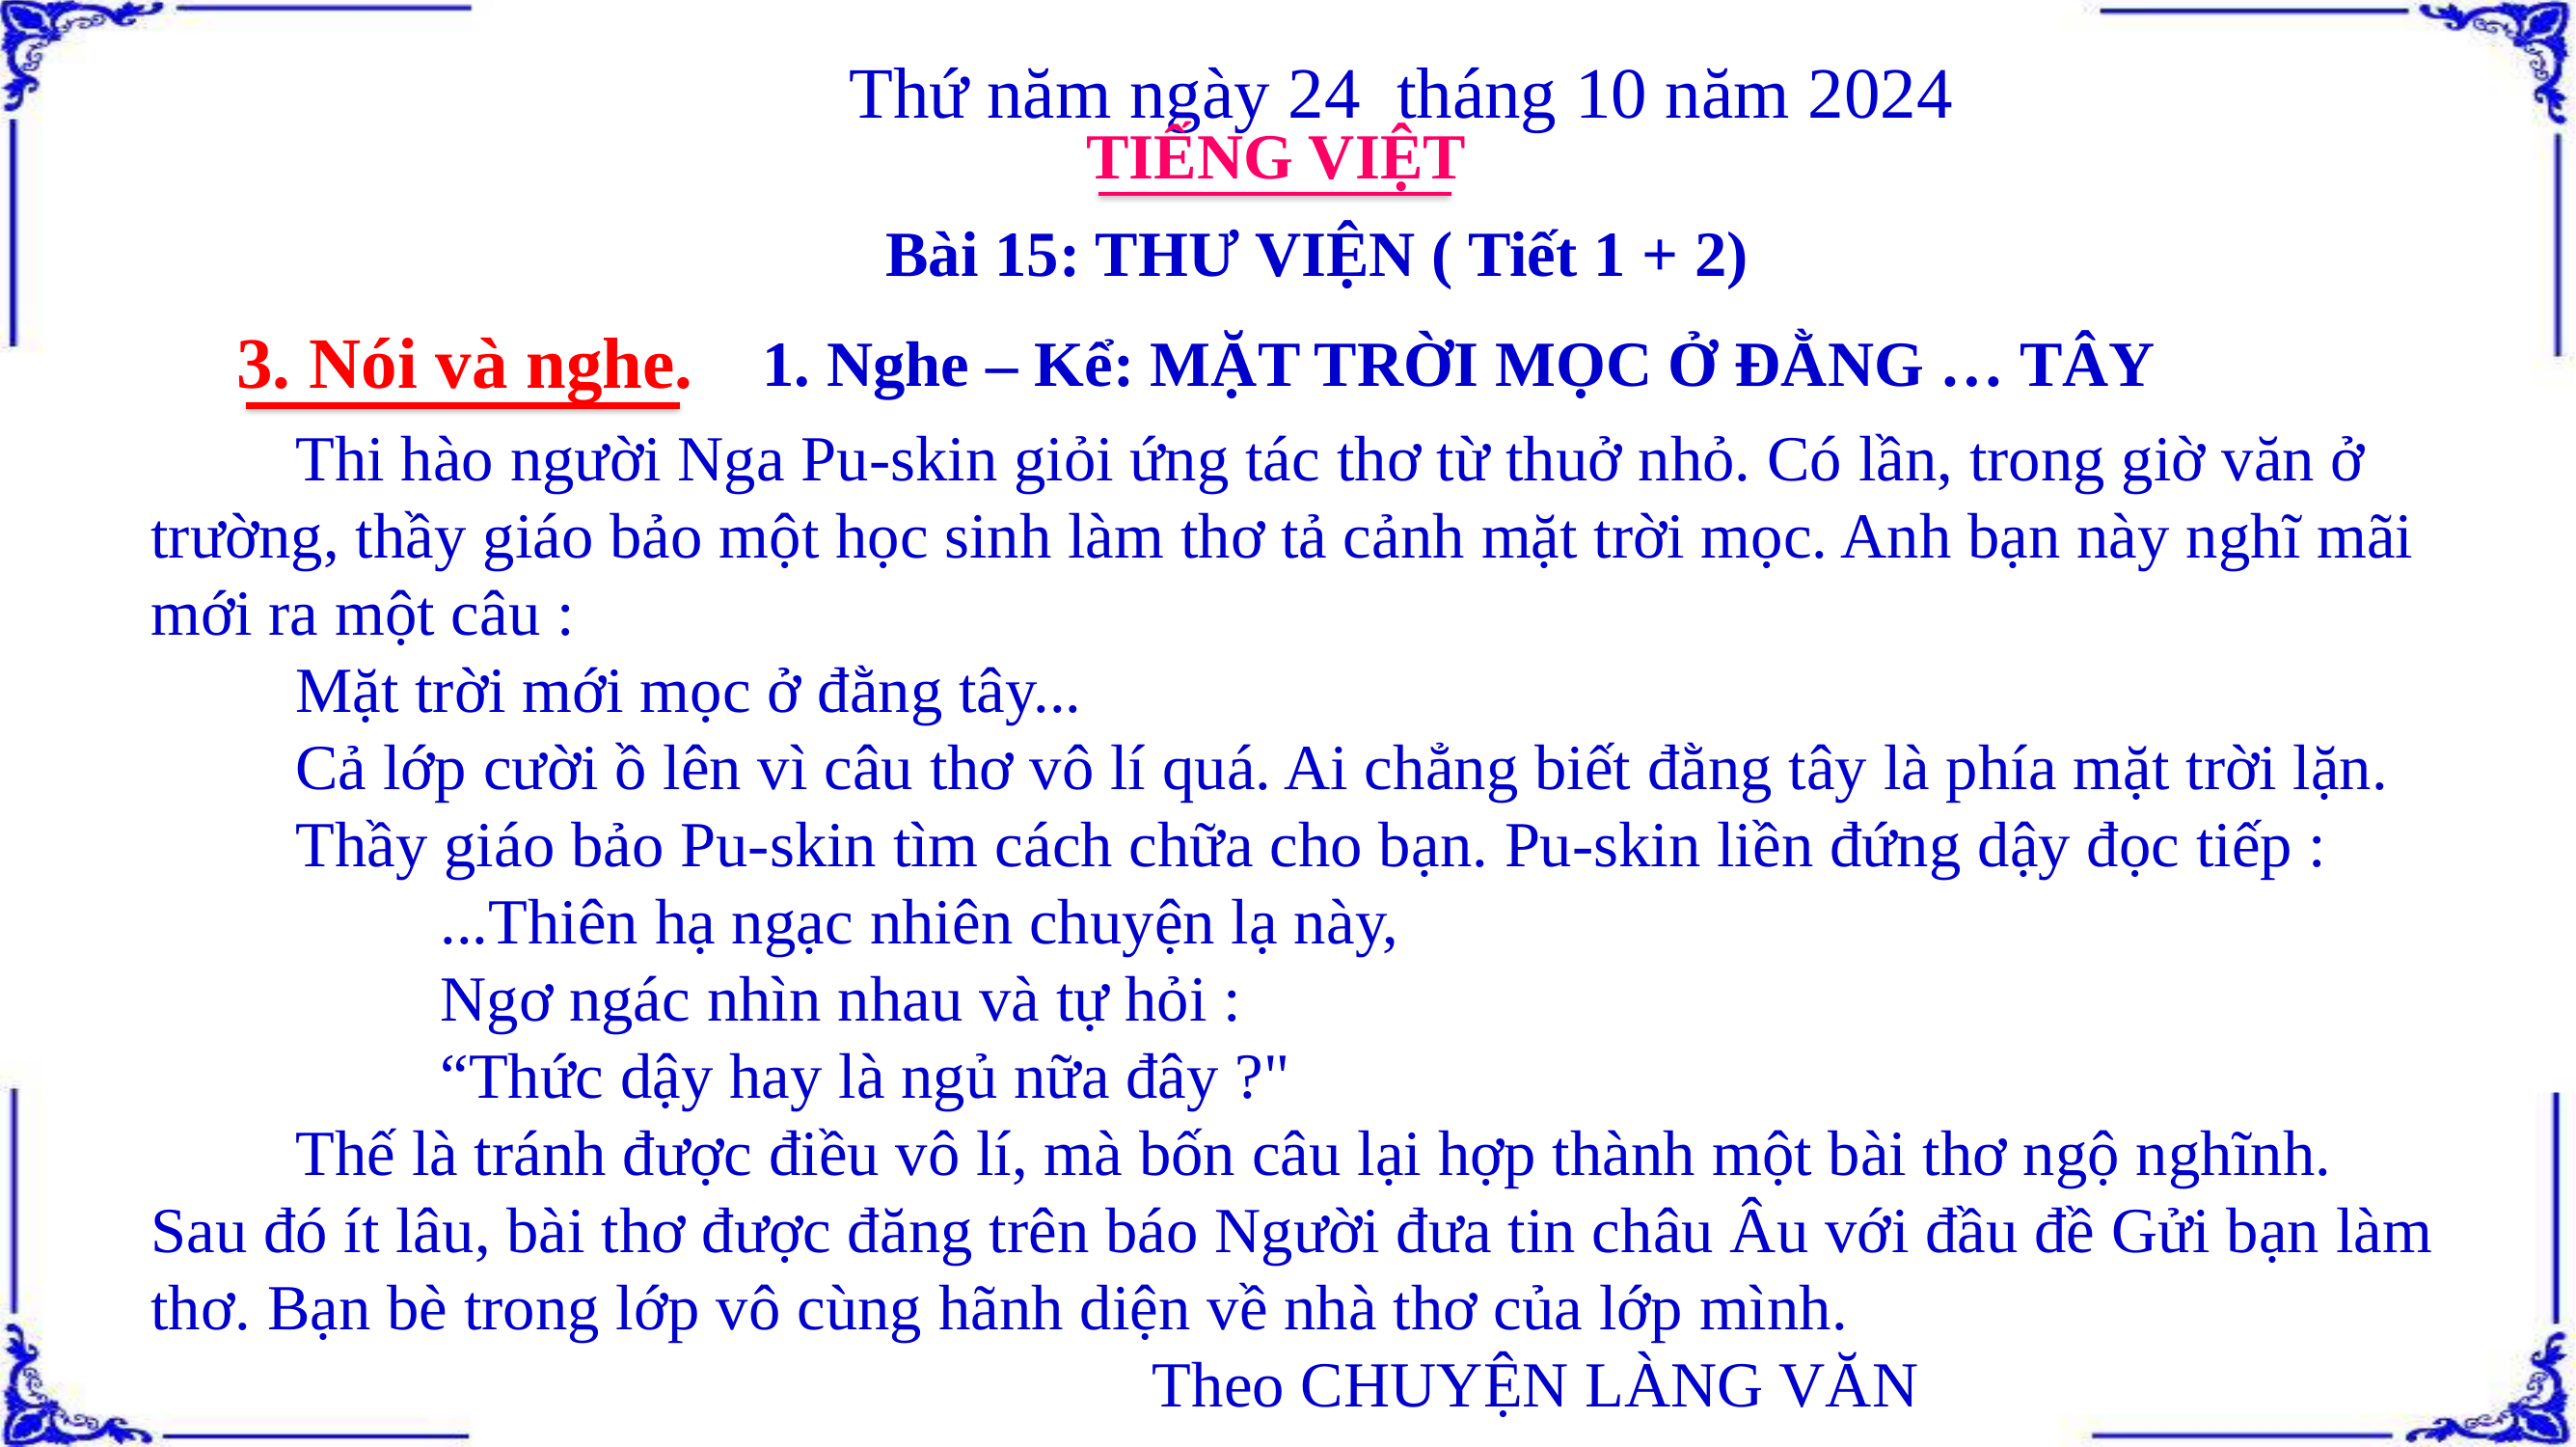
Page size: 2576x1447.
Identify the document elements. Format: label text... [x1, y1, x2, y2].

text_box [828, 38, 1974, 202]
picture [0, 0, 2576, 1447]
text_box Bài 15: THƯ VIỆN ( Tiết 1 + 2) [624, 200, 2011, 301]
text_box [222, 309, 1296, 412]
text_box Thi hào người Nga Pu-skin giỏi ứng tác thơ từ thuở nhỏ. Có lần, trong giờ văn ở trường, thầy giáo bảo một học sinh làm thơ tả cảnh mặt trời mọc. Anh bạn này nghĩ mãi mới ra một câu : Mặt trời mới mọc ở đằng tây... Cả lớp cười ồ lên vì câu thơ vô lí quá. Ai chẳng biết đằng tây là phía mặt trời lặn. Thầy giáo bảo Pu-skin tìm cách chữa cho bạn. Pu-skin liền đứng dậy đọc tiếp : ...Thiên hạ ngạc nhiên chuyện lạ này, Ngơ ngác nhìn nhau và tự hỏi : “Thức dậy hay là ngủ nữa đây ?" Thế là tránh được điều vô lí, mà bốn câu lại hợp thành một bài thơ ngộ nghĩnh. Sau đó ít lâu, bài thơ được đăng trên báo Người đưa tin châu Âu với đầu đề Gửi bạn làm thơ. Bạn bè trong lớp vô cùng hãnh diện về nhà thơ của lớp mình. Theo CHUYỆN LÀNG VĂN [136, 409, 2454, 1447]
text_box 1. Nghe – Kể: MẶT TRỜI MỌC Ở ĐẰNG … TÂY [1298, 310, 2211, 409]
